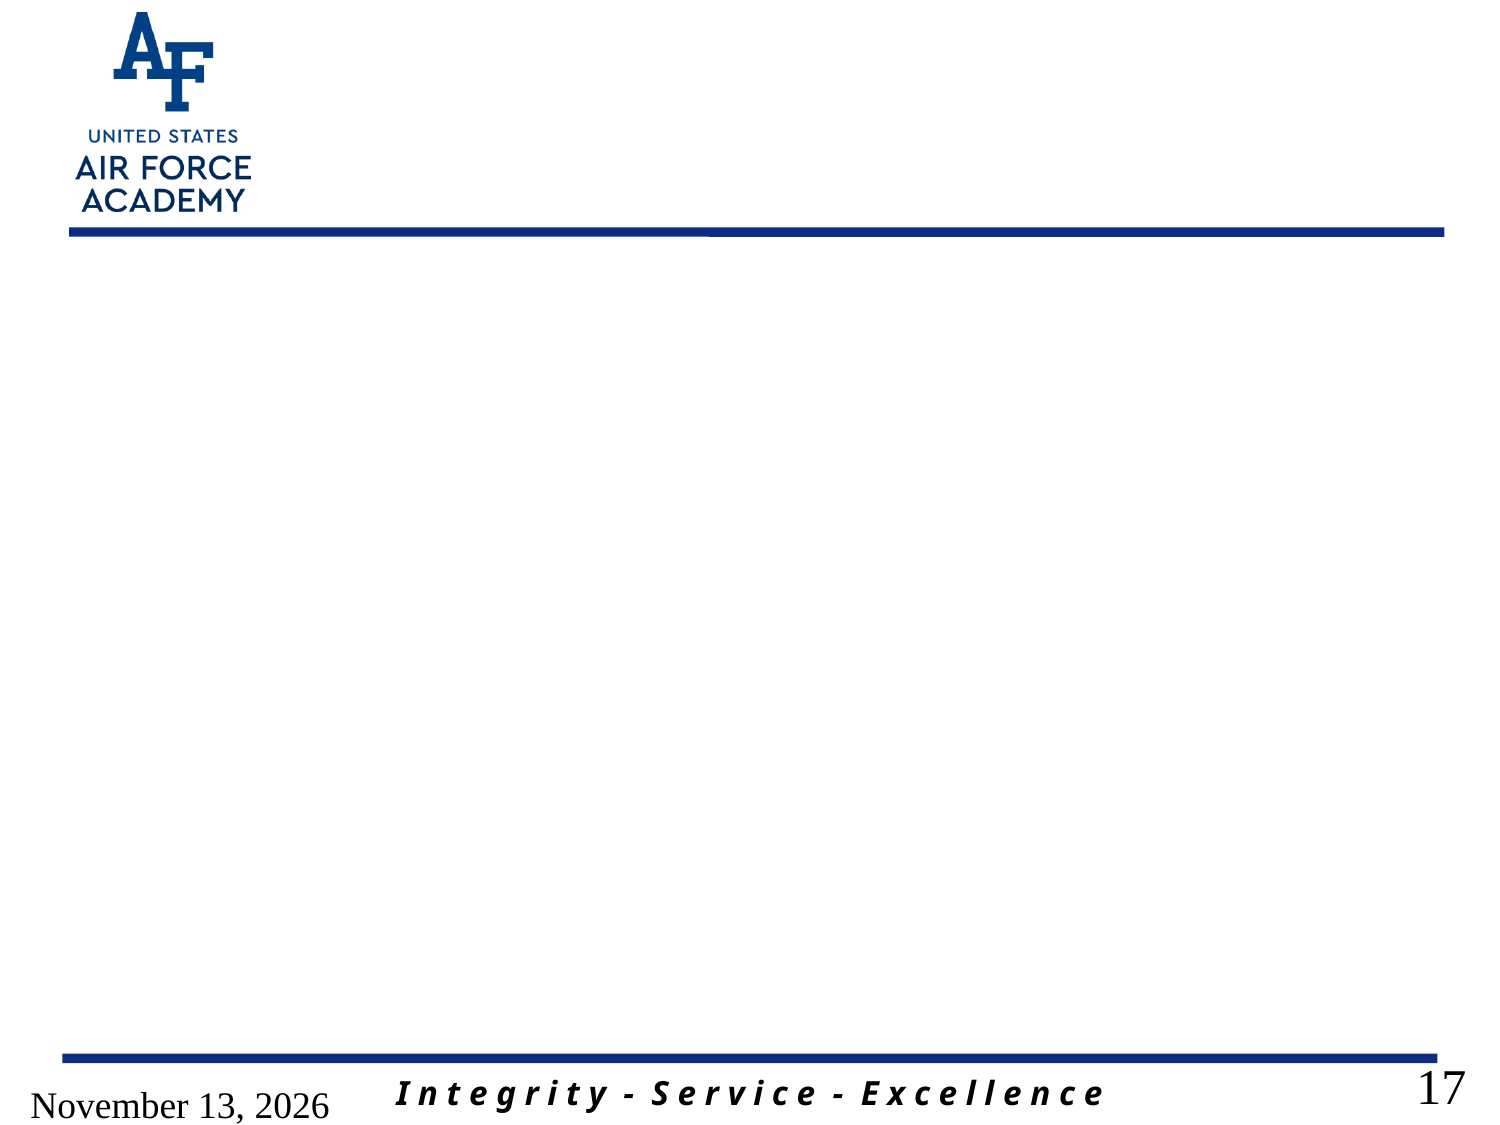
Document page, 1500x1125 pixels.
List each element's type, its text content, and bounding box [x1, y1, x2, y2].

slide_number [15, 1028, 366, 1107]
slide_number 17 [1131, 1046, 1482, 1125]
picture [75, 12, 251, 212]
